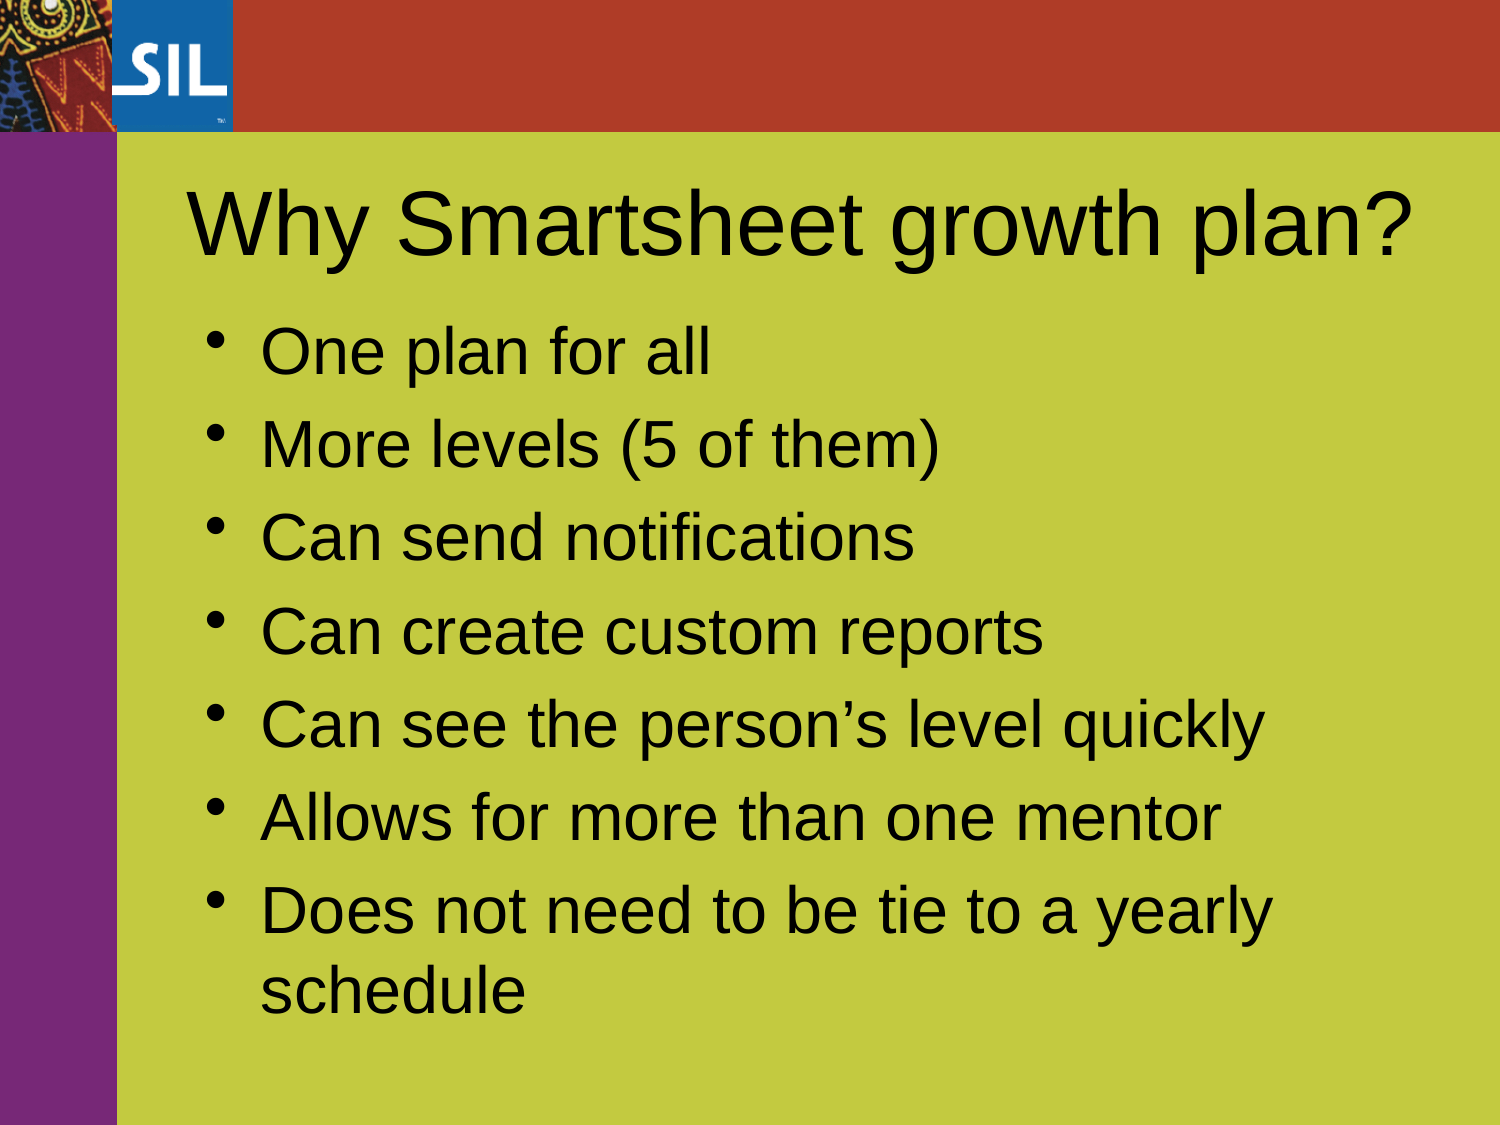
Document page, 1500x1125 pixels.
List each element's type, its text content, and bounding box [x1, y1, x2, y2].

title Why Smartsheet growth plan? [152, 137, 1450, 300]
picture [0, 0, 1500, 1125]
list One plan for all More levels (5 of them) Can send notifications Can create custom reports Can see the person’s level quickly Allows for more than one mentor Does not need to be tie to a yearly schedule [189, 299, 1500, 1084]
